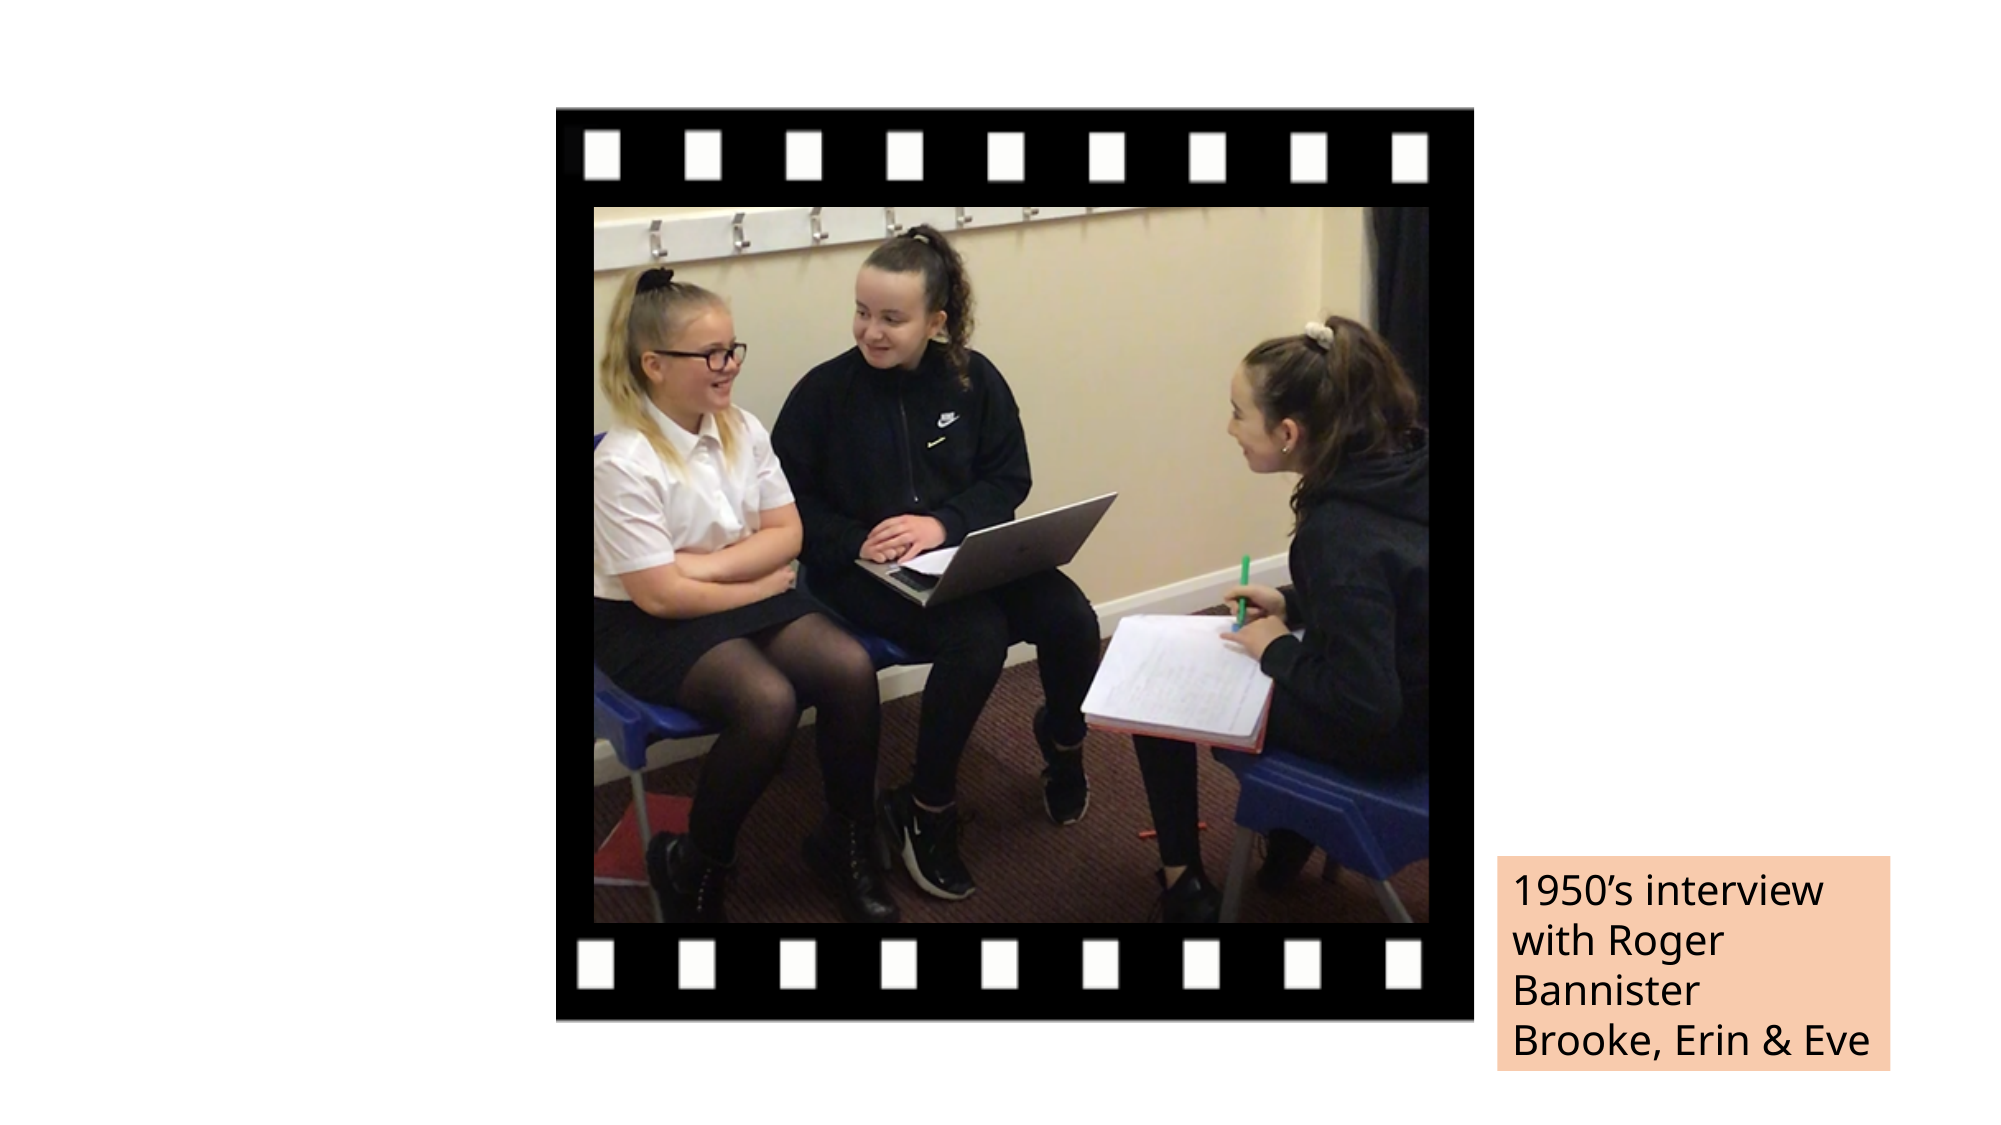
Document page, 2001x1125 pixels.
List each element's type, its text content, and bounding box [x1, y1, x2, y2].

picture [555, 107, 1475, 1023]
text_box 1950’s interview with Roger Bannister Brooke, Erin & Eve [1497, 856, 1891, 1071]
